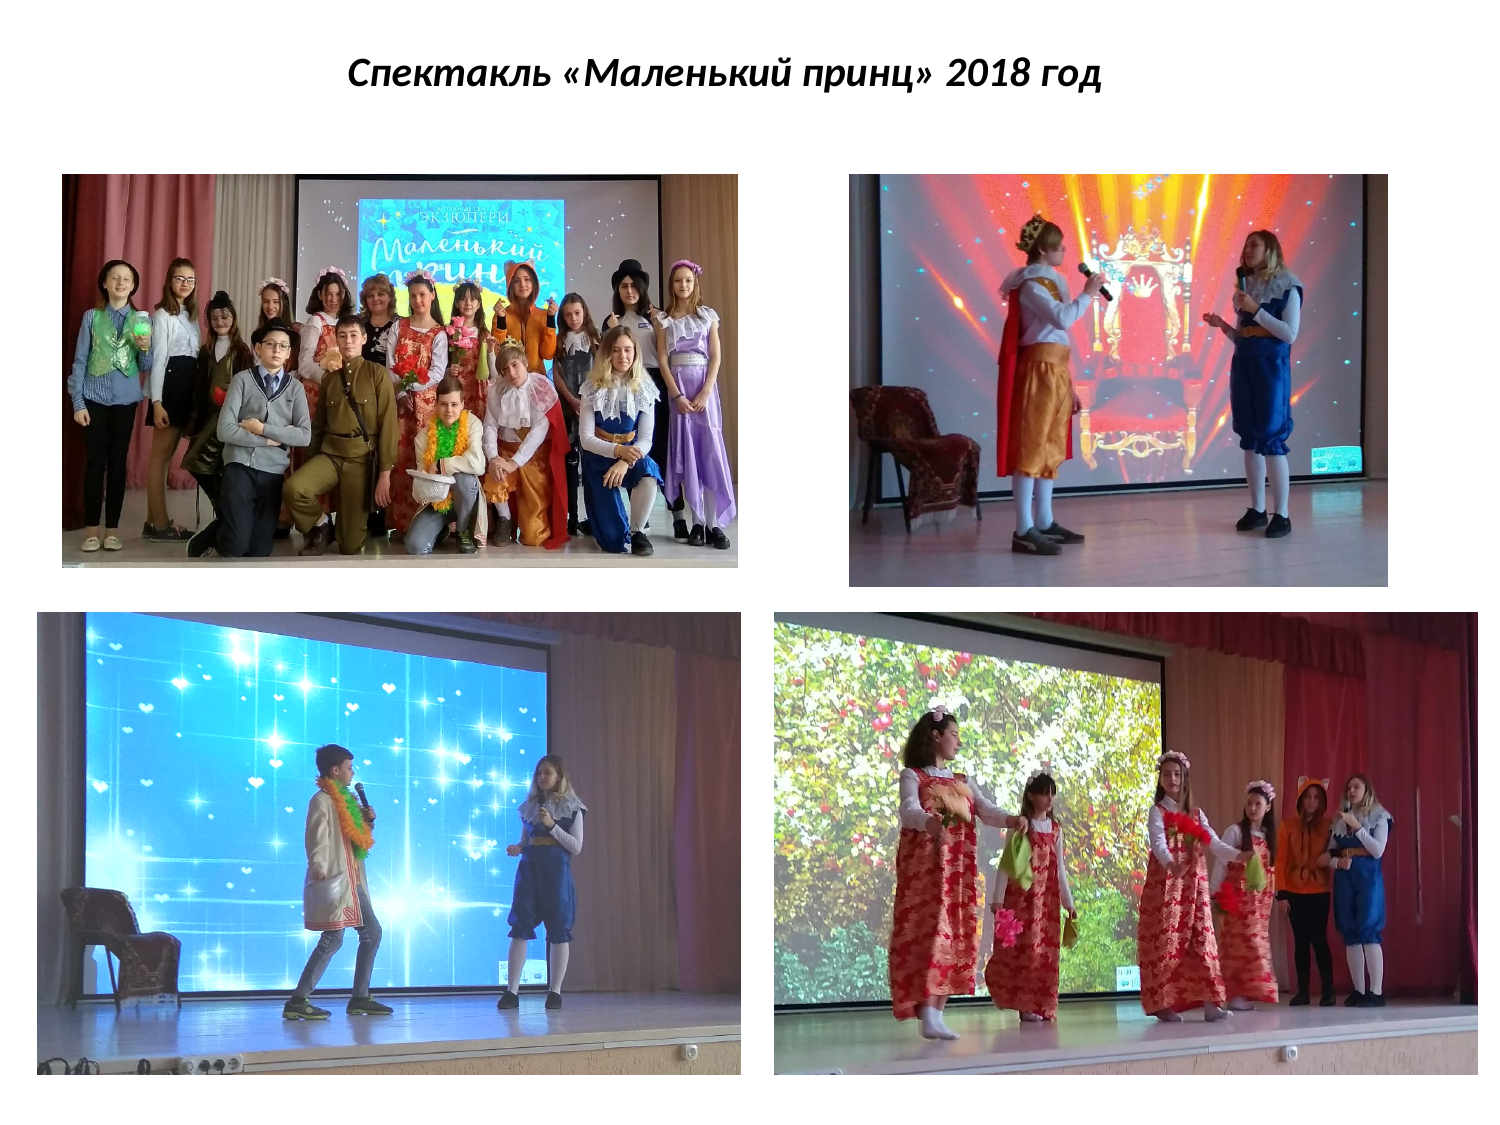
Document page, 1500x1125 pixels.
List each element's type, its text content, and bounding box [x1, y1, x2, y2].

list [62, 174, 738, 568]
text_box Спектакль «Маленький принц» 2018 год [225, 37, 1225, 103]
picture [37, 612, 742, 1076]
picture [774, 612, 1478, 1076]
picture [849, 173, 1388, 587]
